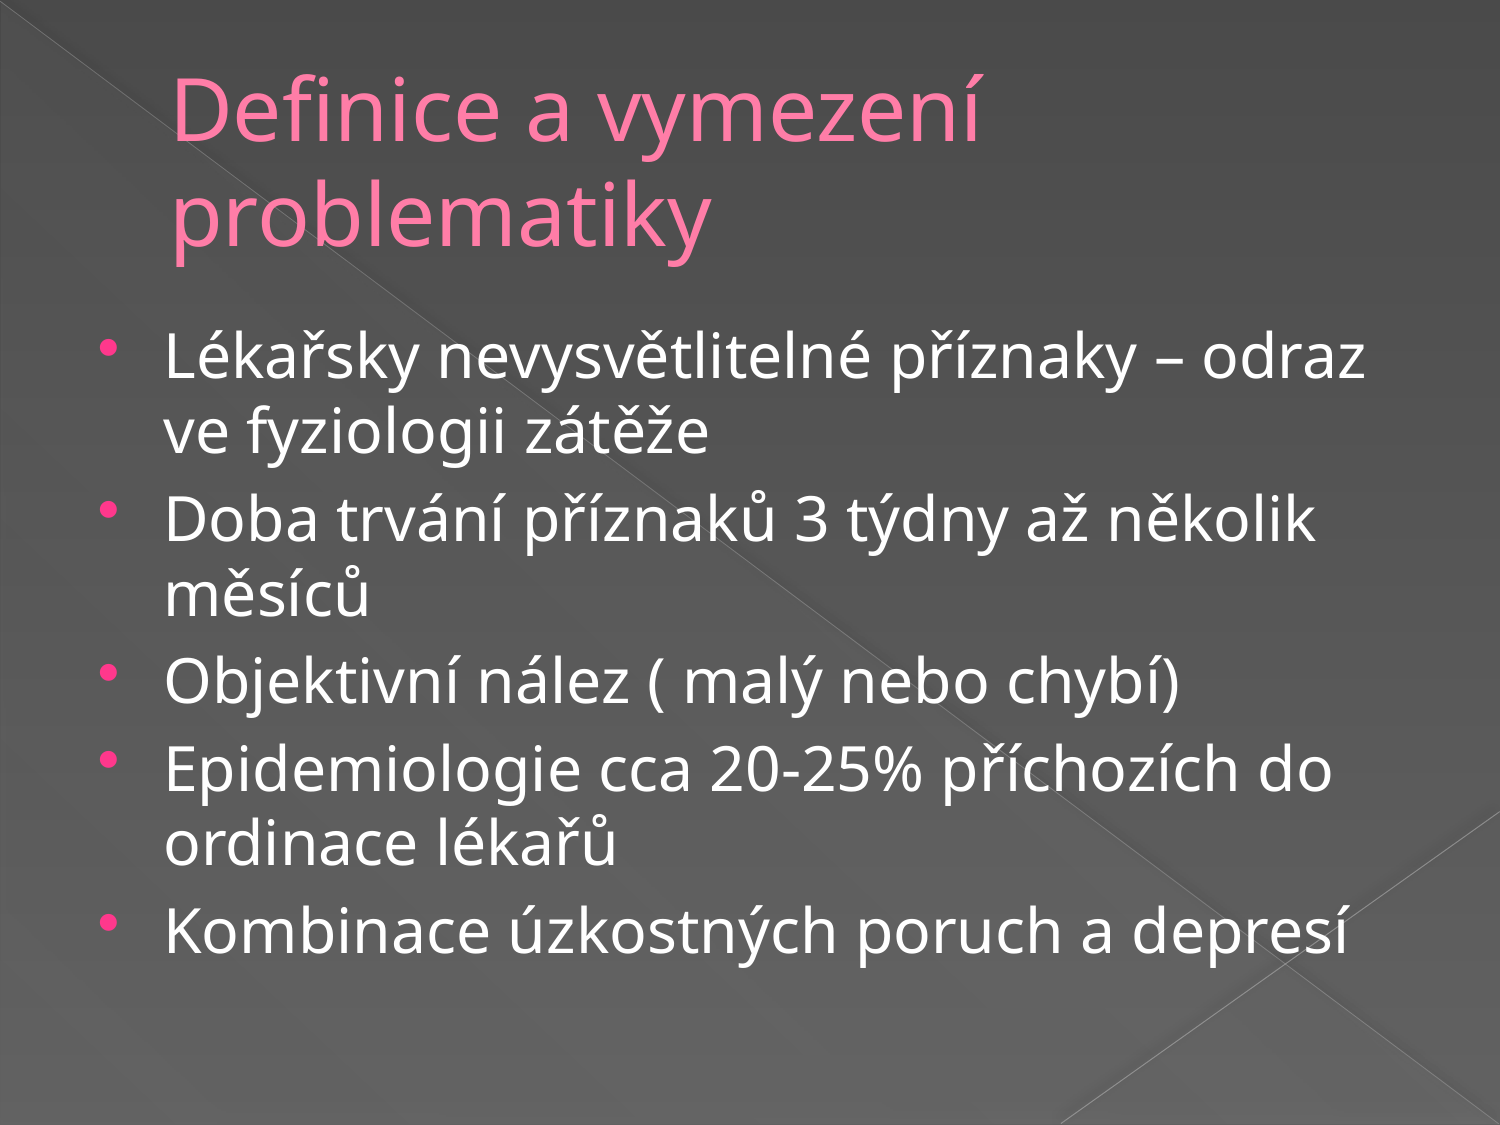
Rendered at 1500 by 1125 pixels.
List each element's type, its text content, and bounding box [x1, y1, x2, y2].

title Definice a vymezení problematiky [75, 43, 1425, 274]
list Lékařsky nevysvětlitelné příznaky – odraz ve fyziologii zátěže Doba trvání příznaků 3 týdny až několik měsíců Objektivní nález ( malý nebo chybí) Epidemiologie cca 20-25% příchozích do ordinace lékařů Kombinace úzkostných poruch a depresí [75, 308, 1425, 1059]
